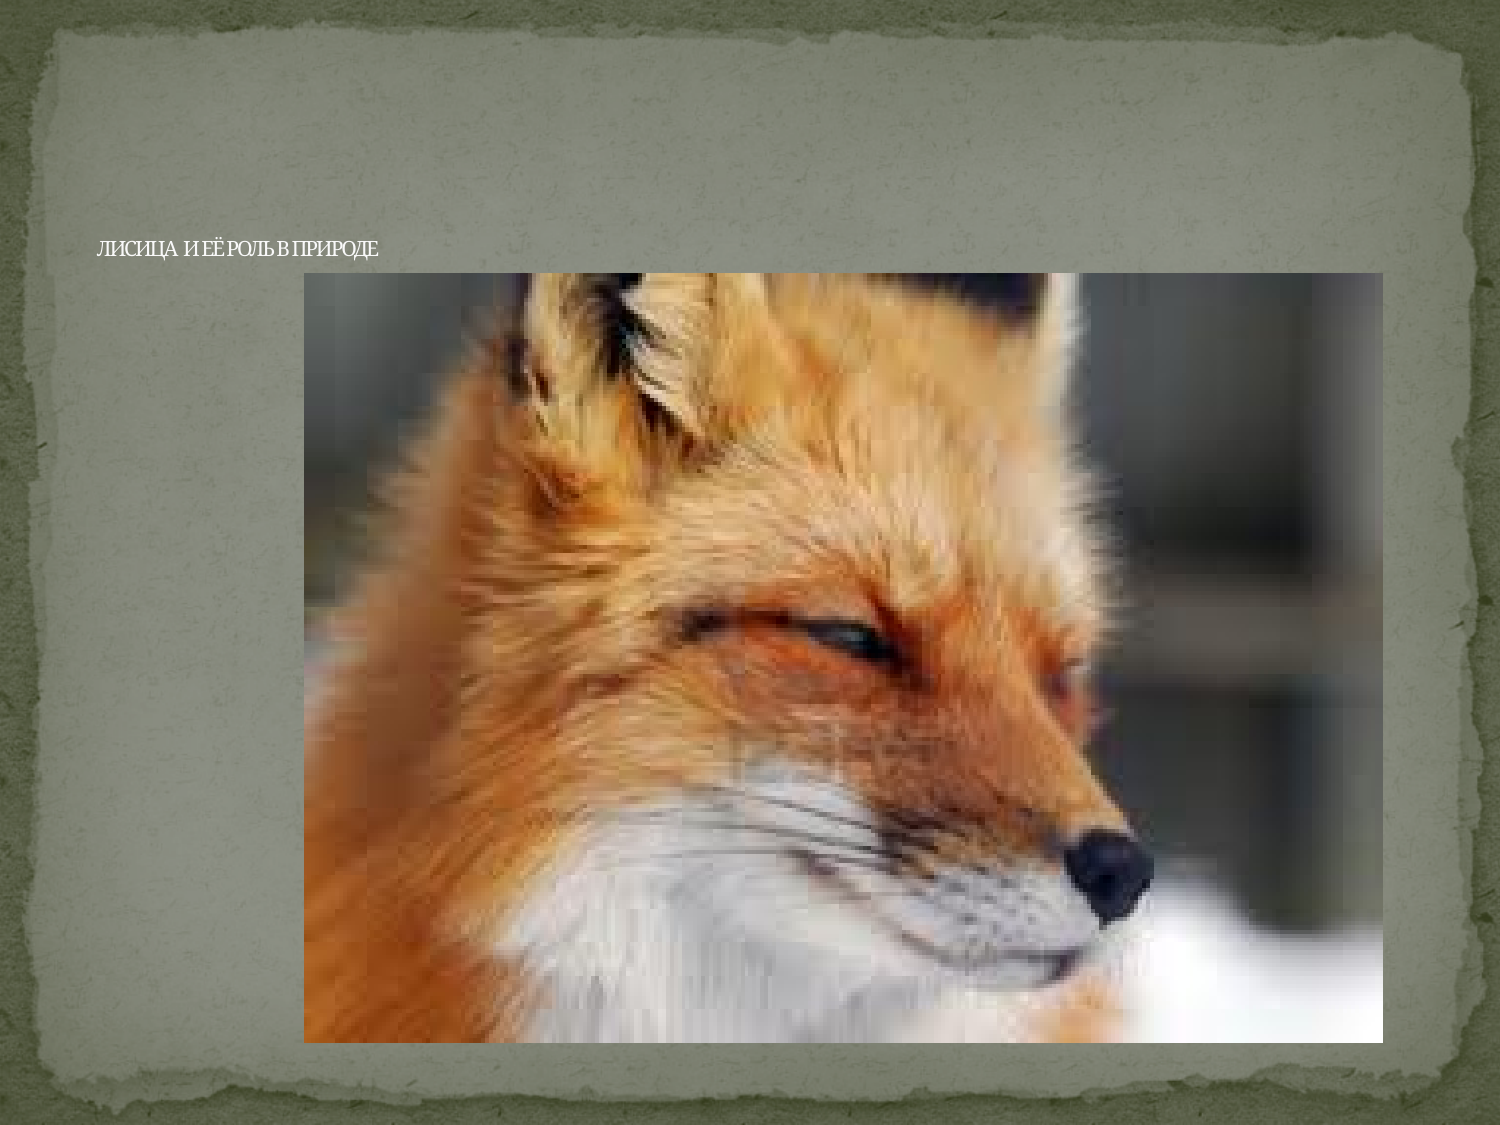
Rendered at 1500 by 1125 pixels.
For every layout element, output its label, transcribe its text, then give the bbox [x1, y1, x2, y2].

picture [304, 273, 1383, 1043]
title ЛИСИЦА И ЕЁ РОЛЬ В ПРИРОДЕ [81, 46, 1433, 293]
